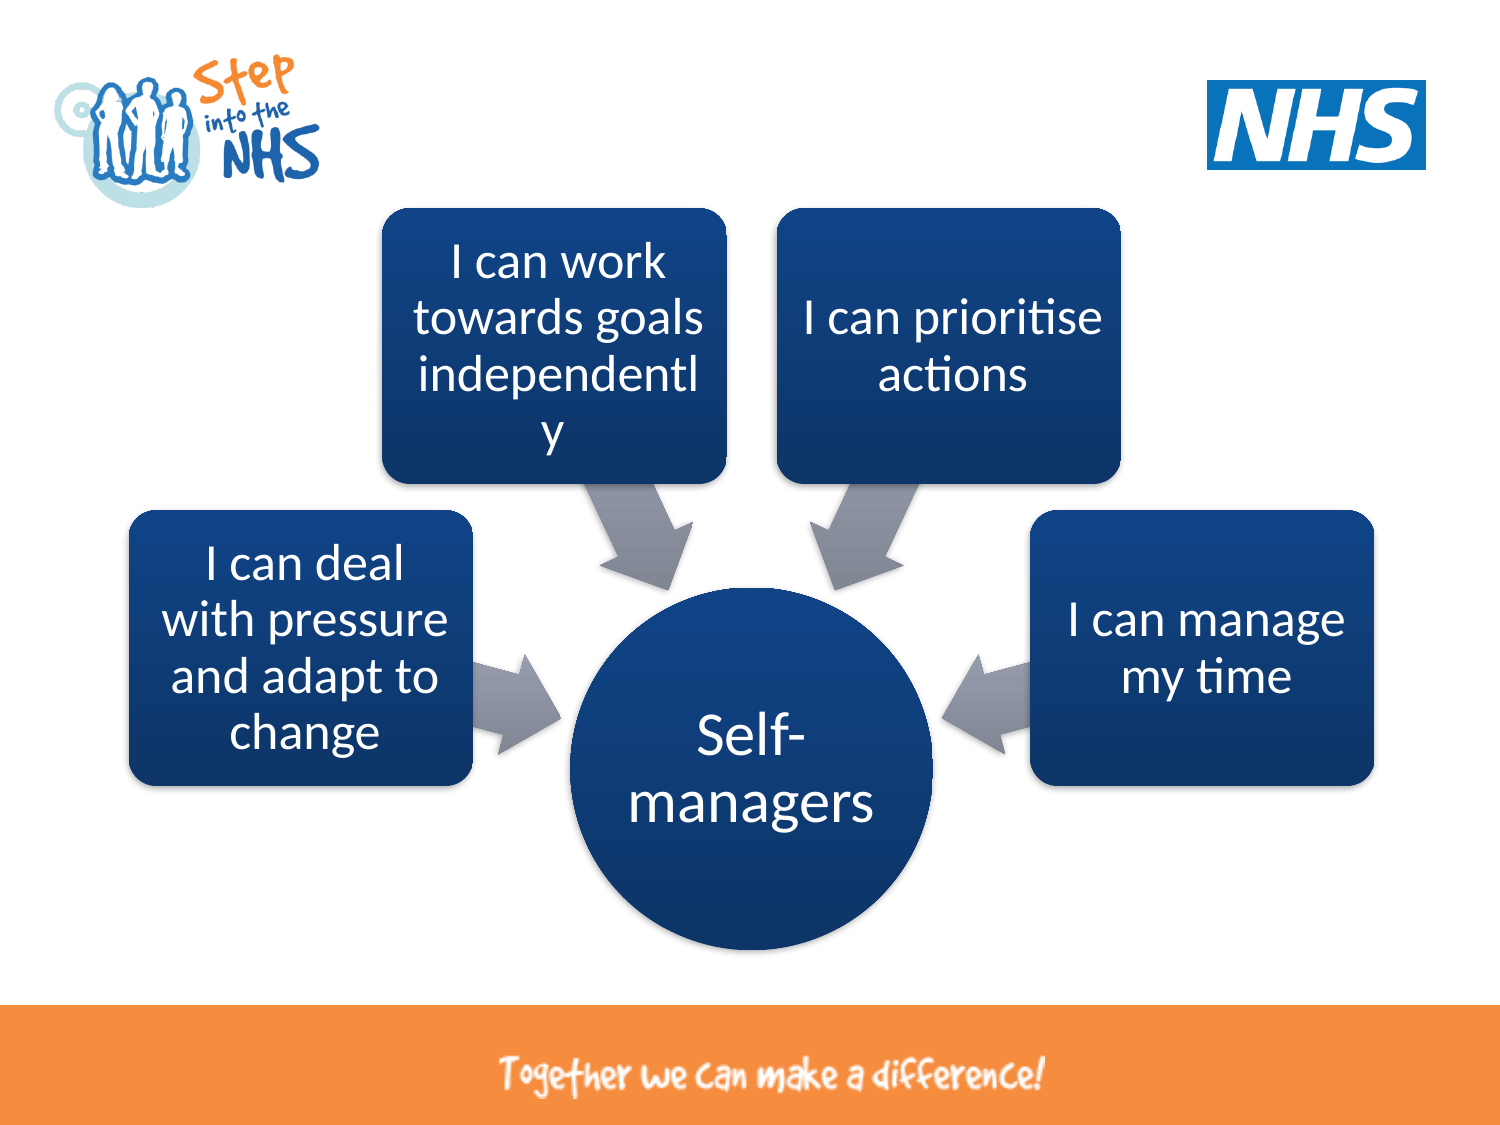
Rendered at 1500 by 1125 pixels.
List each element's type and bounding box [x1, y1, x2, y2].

list [76, 207, 1427, 951]
picture [49, 46, 324, 209]
picture [1206, 80, 1426, 170]
picture [0, 1005, 1500, 1125]
